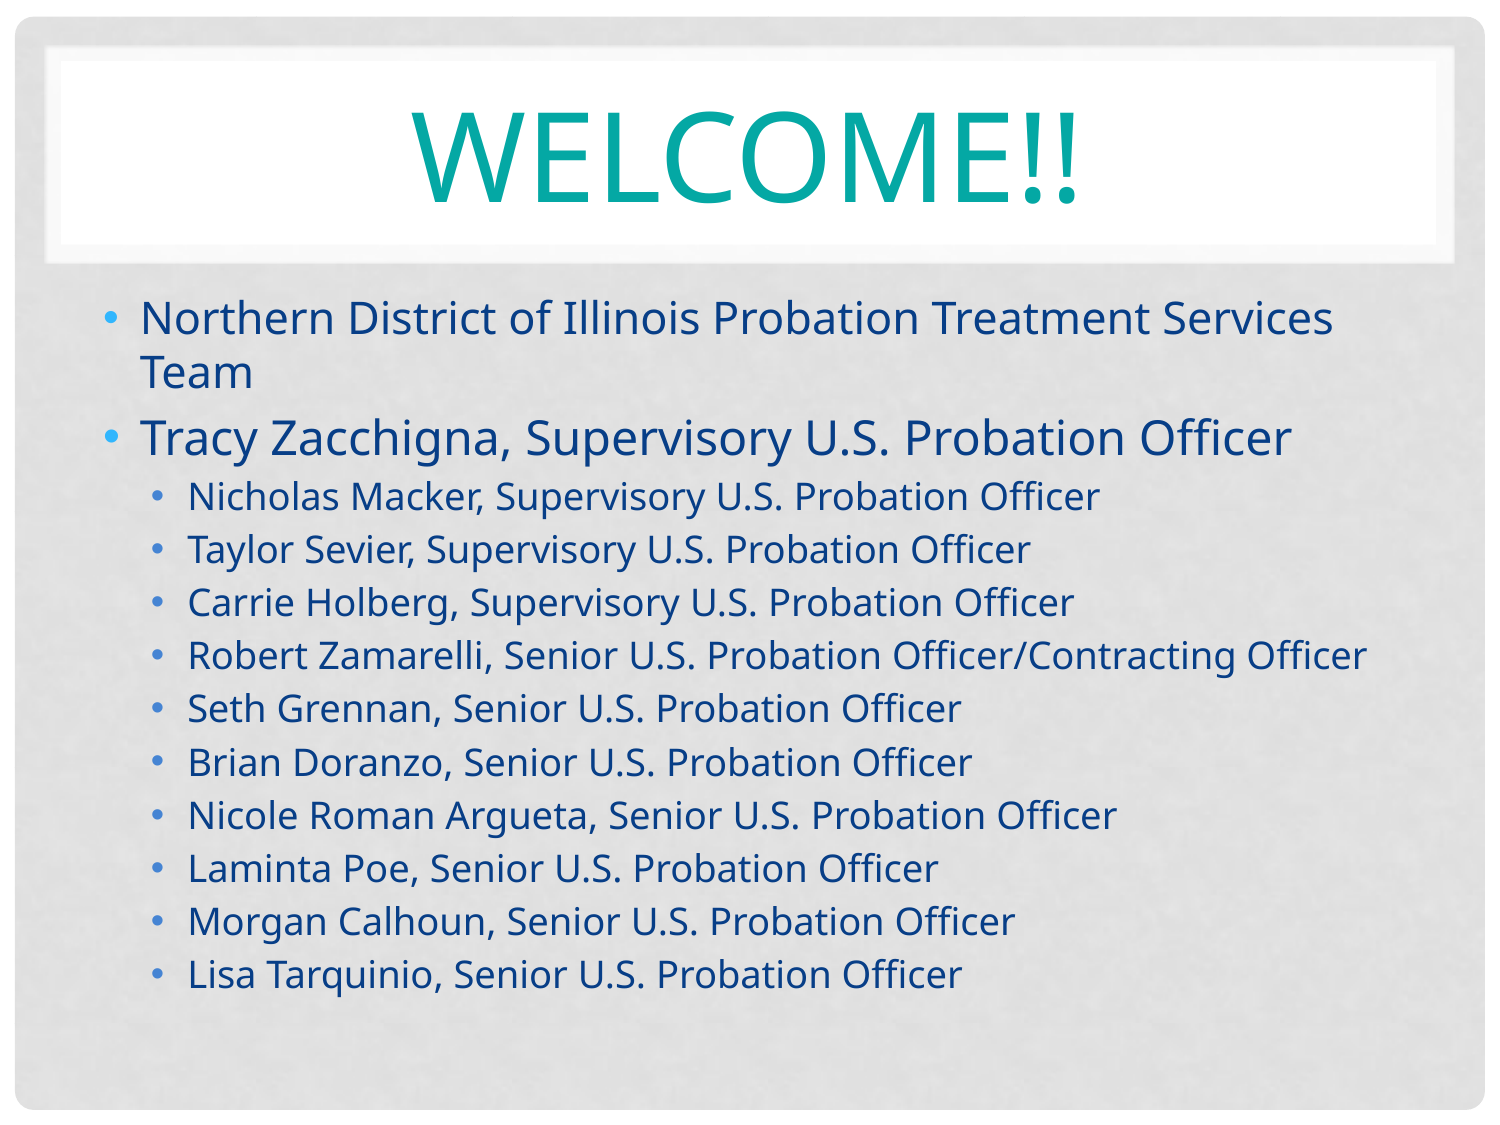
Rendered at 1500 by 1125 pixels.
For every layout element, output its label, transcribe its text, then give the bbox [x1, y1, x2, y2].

list Northern District of Illinois Probation Treatment Services Team Tracy Zacchigna, Supervisory U.S. Probation Officer Nicholas Macker, Supervisory U.S. Probation Officer Taylor Sevier, Supervisory U.S. Probation Officer Carrie Holberg, Supervisory U.S. Probation Officer Robert Zamarelli, Senior U.S. Probation Officer/Contracting Officer Seth Grennan, Senior U.S. Probation Officer Brian Doranzo, Senior U.S. Probation Officer Nicole Roman Argueta, Senior U.S. Probation Officer Laminta Poe, Senior U.S. Probation Officer Morgan Calhoun, Senior U.S. Probation Officer Lisa Tarquinio, Senior U.S. Probation Officer [69, 281, 1438, 1005]
title Welcome!! [69, 66, 1425, 238]
